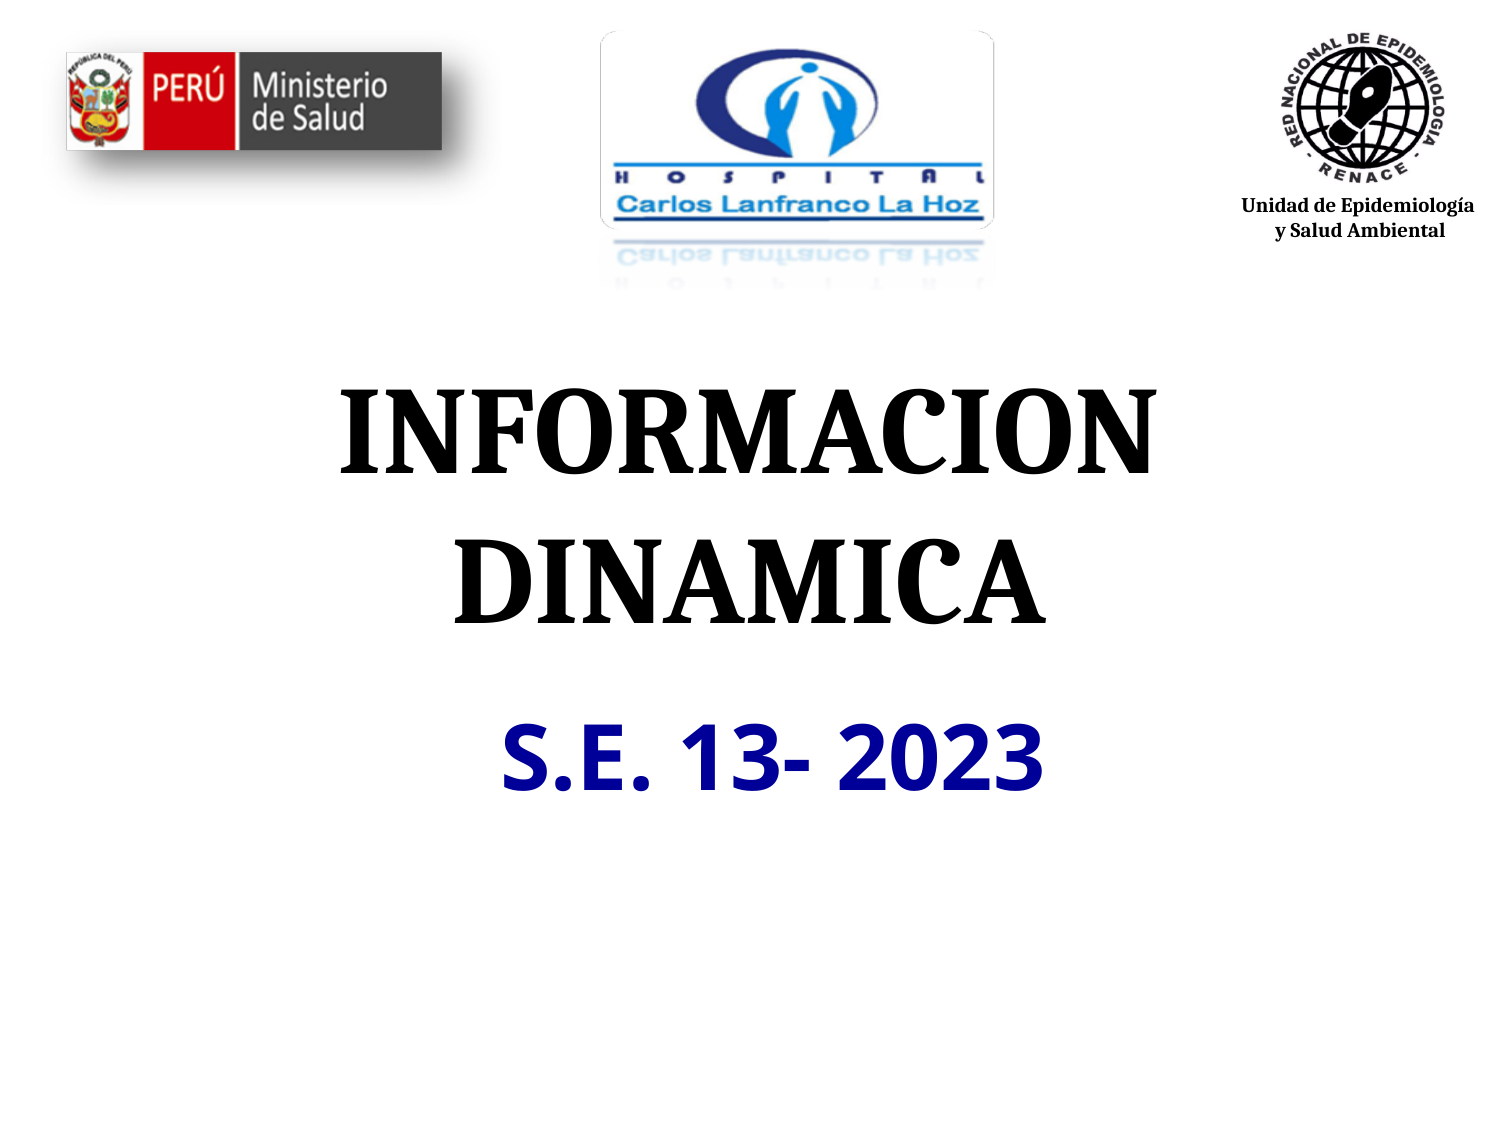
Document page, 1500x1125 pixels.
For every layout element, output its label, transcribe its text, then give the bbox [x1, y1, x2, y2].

picture [1278, 30, 1448, 185]
text_box S.E. 13- 2023 [328, 691, 1219, 817]
picture [596, 30, 999, 292]
picture [40, 30, 502, 205]
text_box INFORMACION DINAMICA [82, 351, 1417, 645]
text_box Unidad de Epidemiología y Salud Ambiental [1139, 184, 1500, 250]
